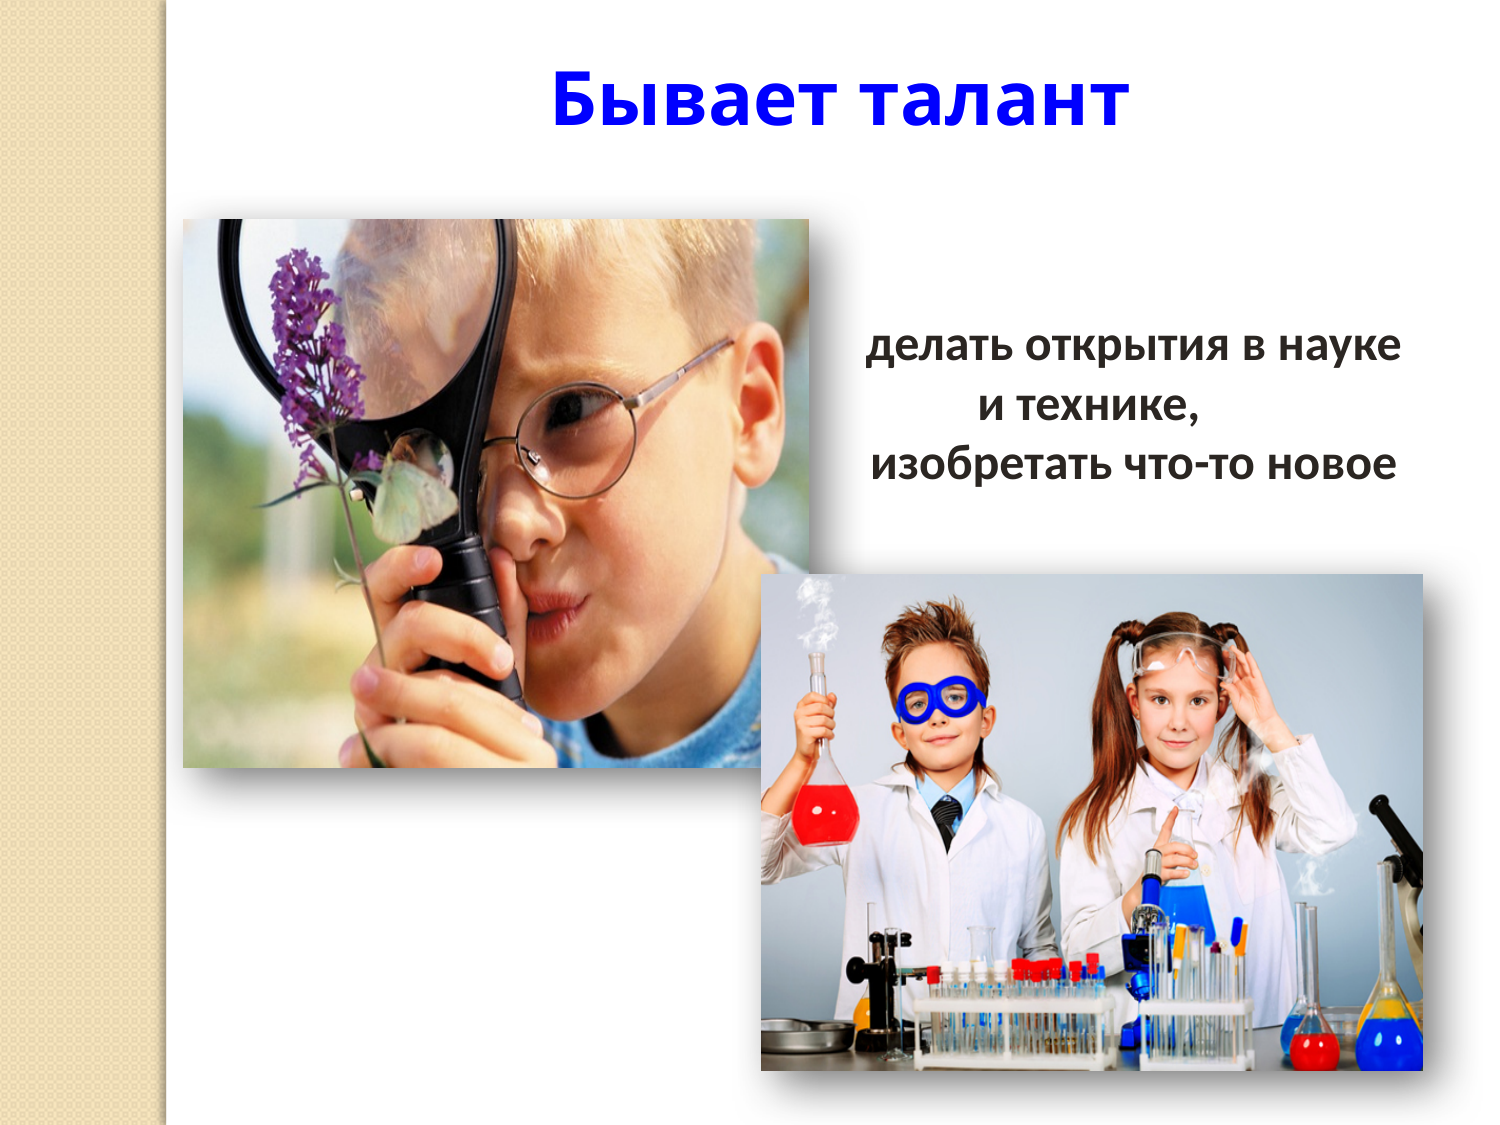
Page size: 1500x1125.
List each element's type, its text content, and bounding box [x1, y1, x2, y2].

picture [182, 219, 1423, 1071]
text_box Бывает талант [277, 42, 1365, 268]
text_box делать открытия в науке и технике, изобретать что-то новое [858, 302, 1436, 498]
